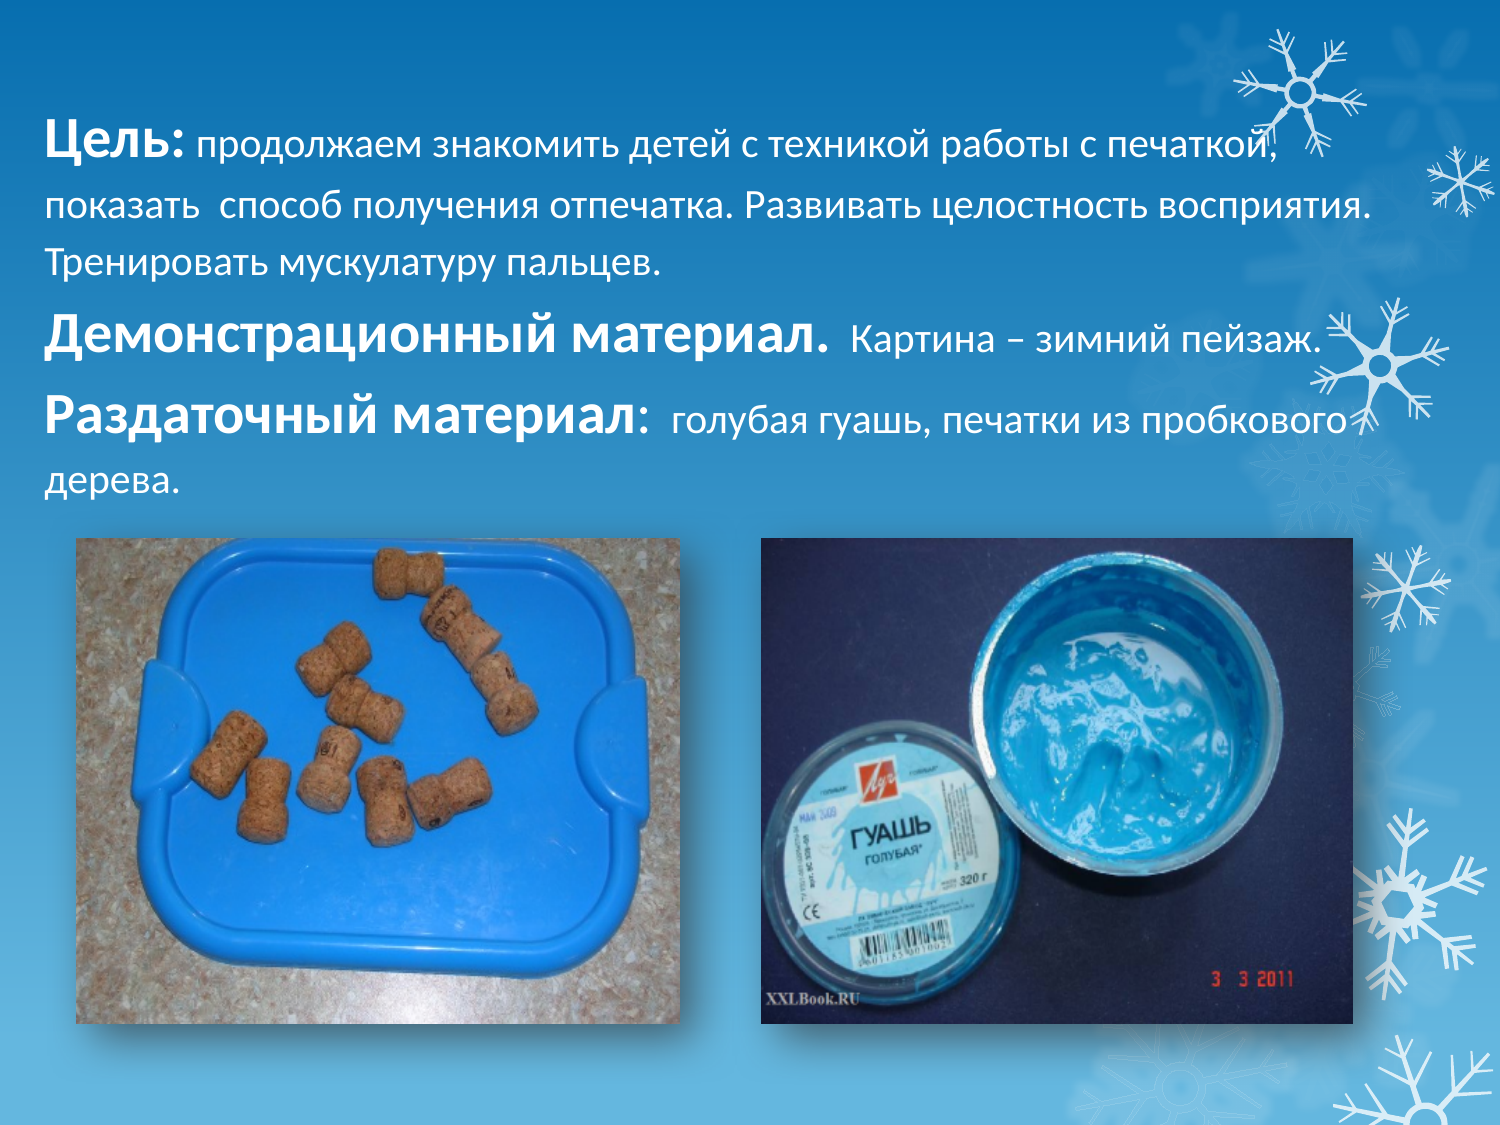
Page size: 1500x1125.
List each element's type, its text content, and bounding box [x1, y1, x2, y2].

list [761, 538, 1353, 1024]
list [76, 538, 680, 1024]
title Цель: продолжаем знакомить детей с техникой работы с печаткой, показать способ получения отпечатка. Развивать целостность восприятия. Тренировать мускулатуру пальцев. Демонстрационный материал. Картина – зимний пейзаж. Раздаточный материал: голубая гуашь, печатки из пробкового дерева. [29, 42, 1459, 598]
